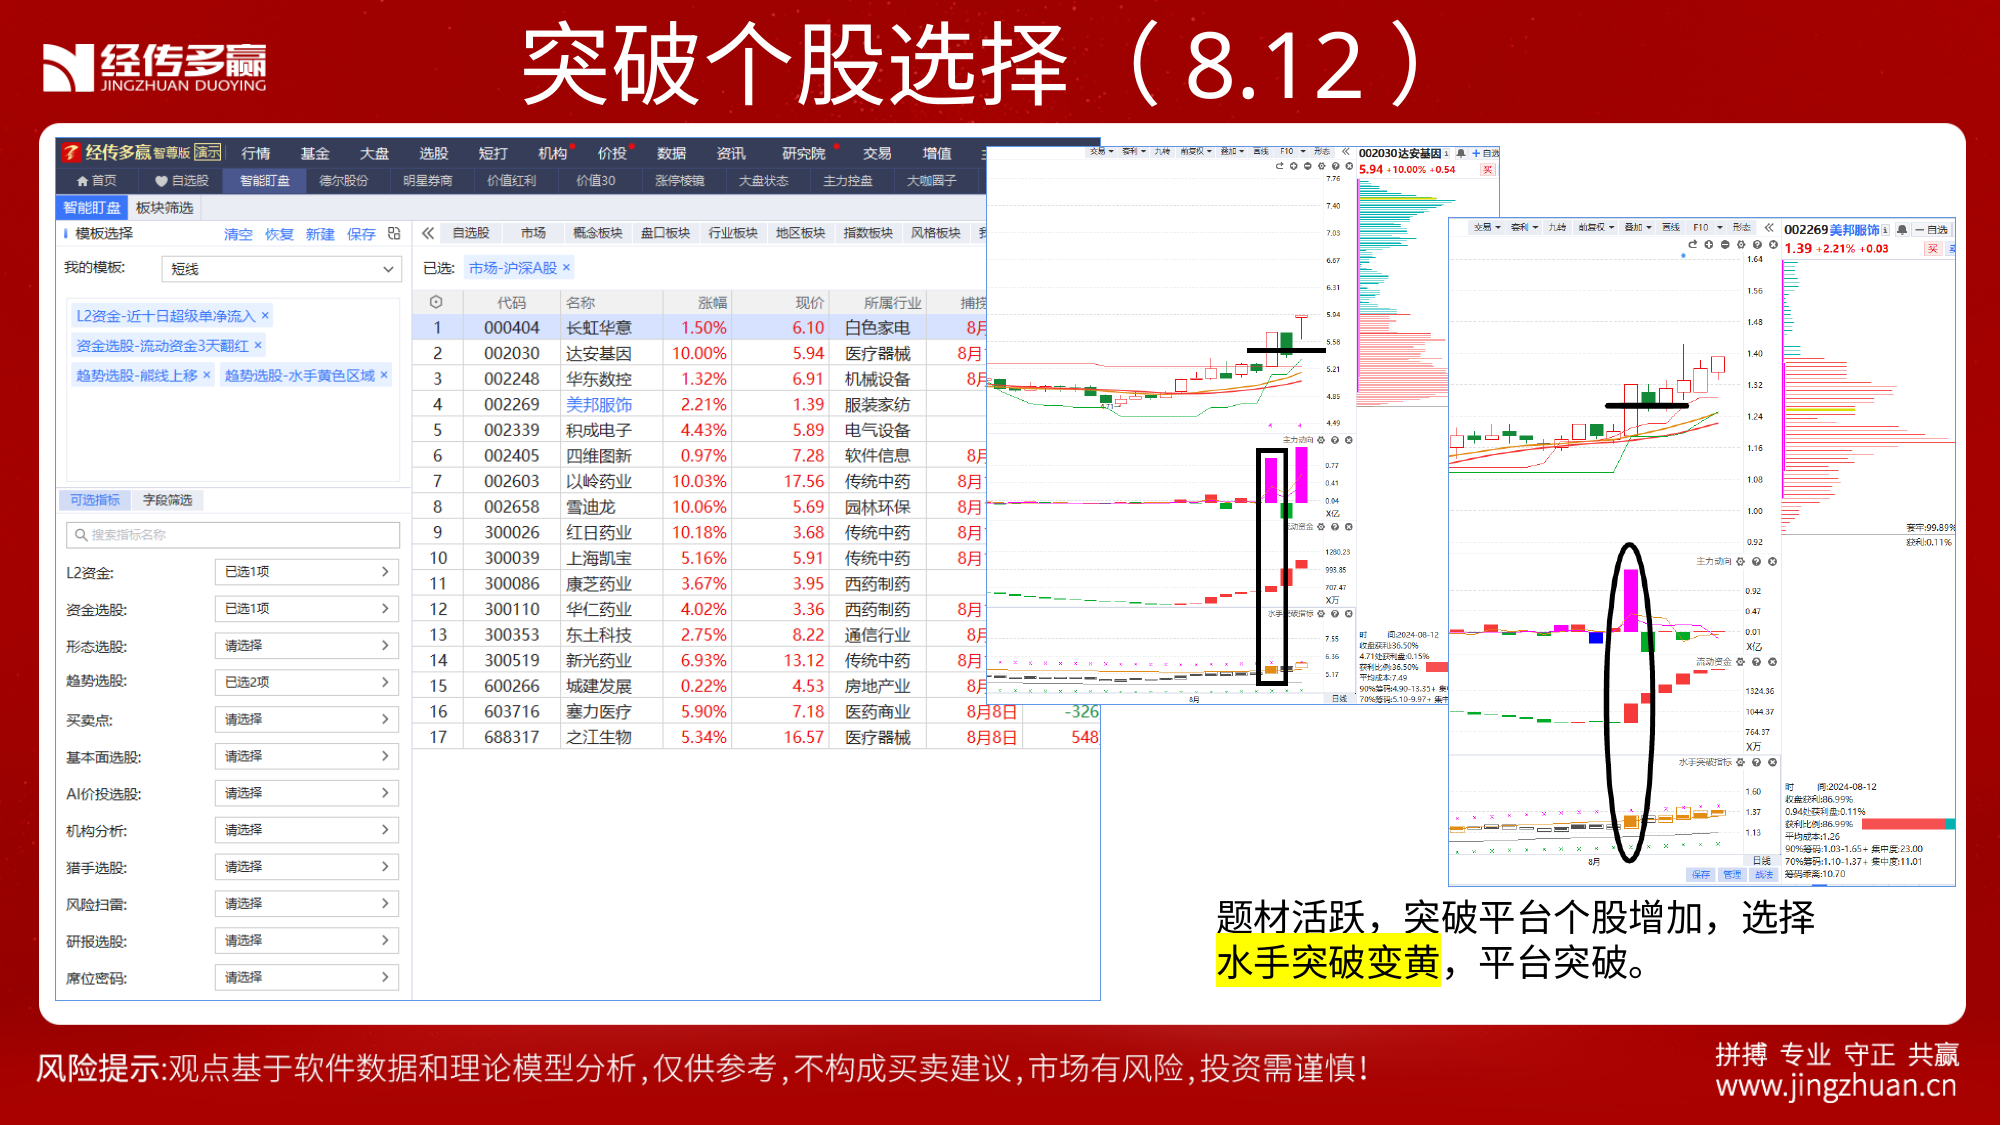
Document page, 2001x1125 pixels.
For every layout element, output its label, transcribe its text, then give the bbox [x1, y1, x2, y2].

text_box 突破个股选择（8.12） [500, 0, 1500, 125]
text_box 题材活跃，突破平台个股增加，选择水手突破变黄，平台突破。 [1201, 886, 1868, 992]
picture [0, 0, 2000, 1125]
